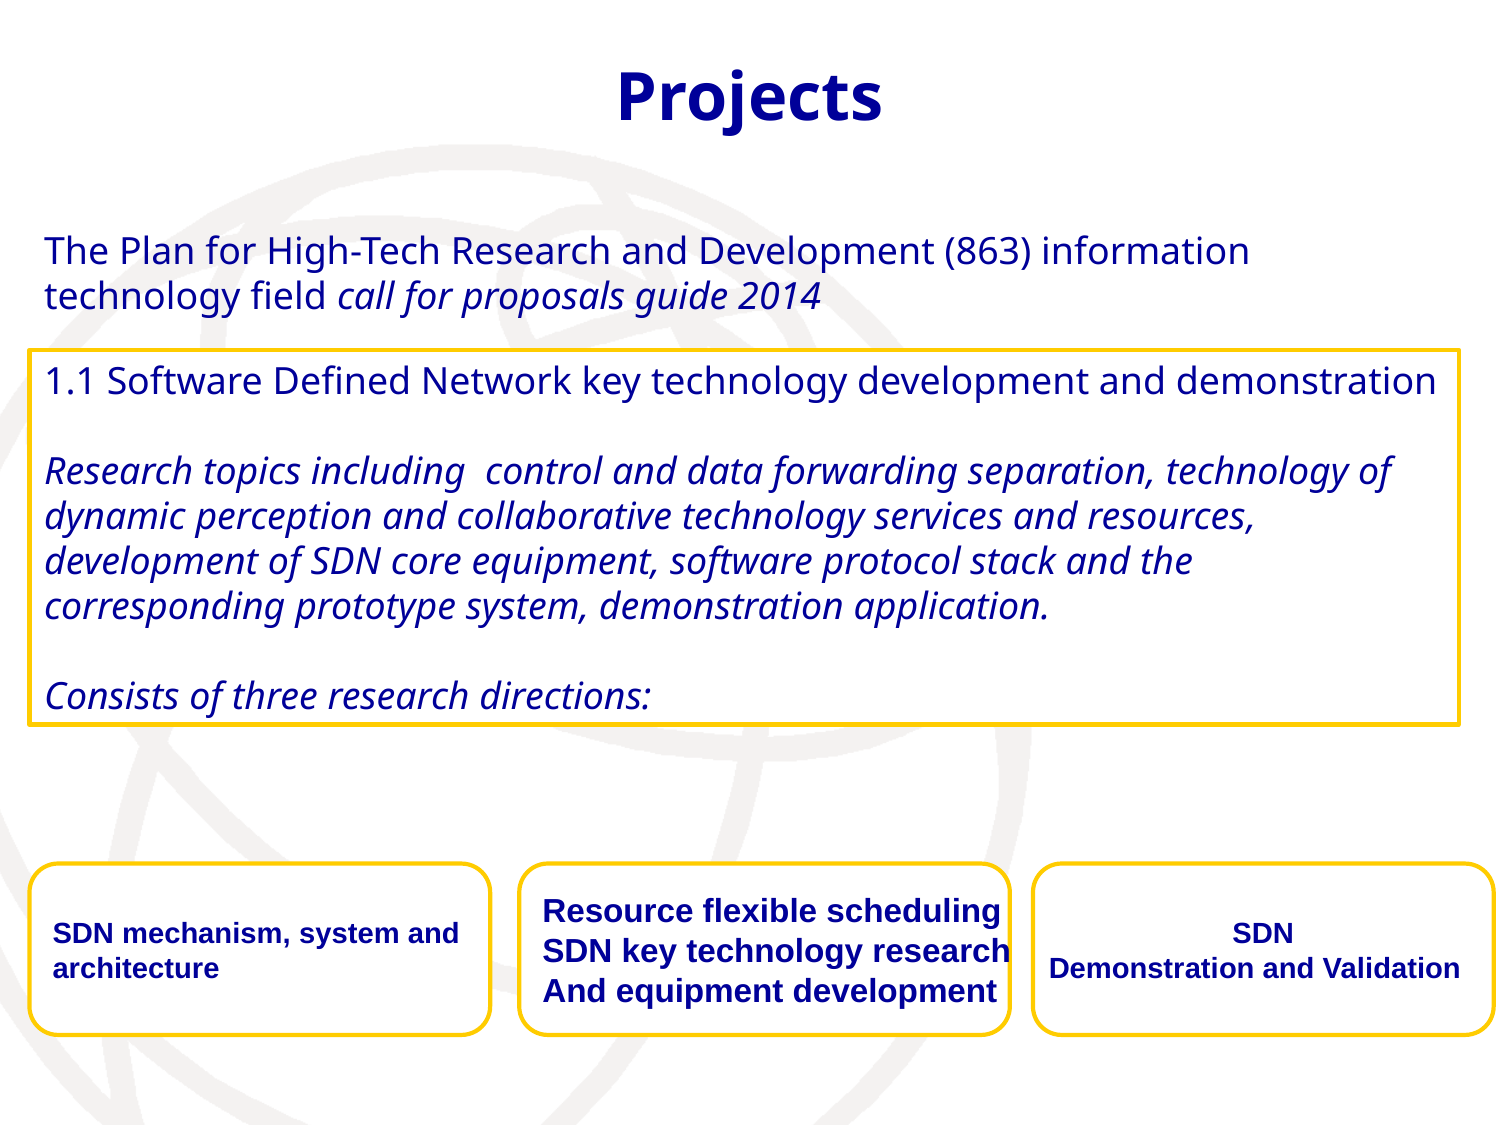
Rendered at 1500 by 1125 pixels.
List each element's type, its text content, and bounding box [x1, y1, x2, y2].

text_box 1.1 Software Defined Network key technology development and demonstration Research topics including control and data forwarding separation, technology of dynamic perception and collaborative technology services and resources, development of SDN core equipment, software protocol stack and the corresponding prototype system, demonstration application. Consists of three research directions: [27, 348, 1461, 727]
text_box SDN Demonstration and Validation [1030, 861, 1496, 1038]
text_box Resource flexible scheduling SDN key technology research And equipment development [517, 861, 1012, 1038]
picture [0, 188, 1057, 1125]
title Projects [0, 0, 1500, 188]
text_box SDN mechanism, system and architecture [27, 861, 493, 1038]
text_box The Plan for High-Tech Research and Development (863) information technology field call for proposals guide 2014 [29, 219, 1459, 325]
